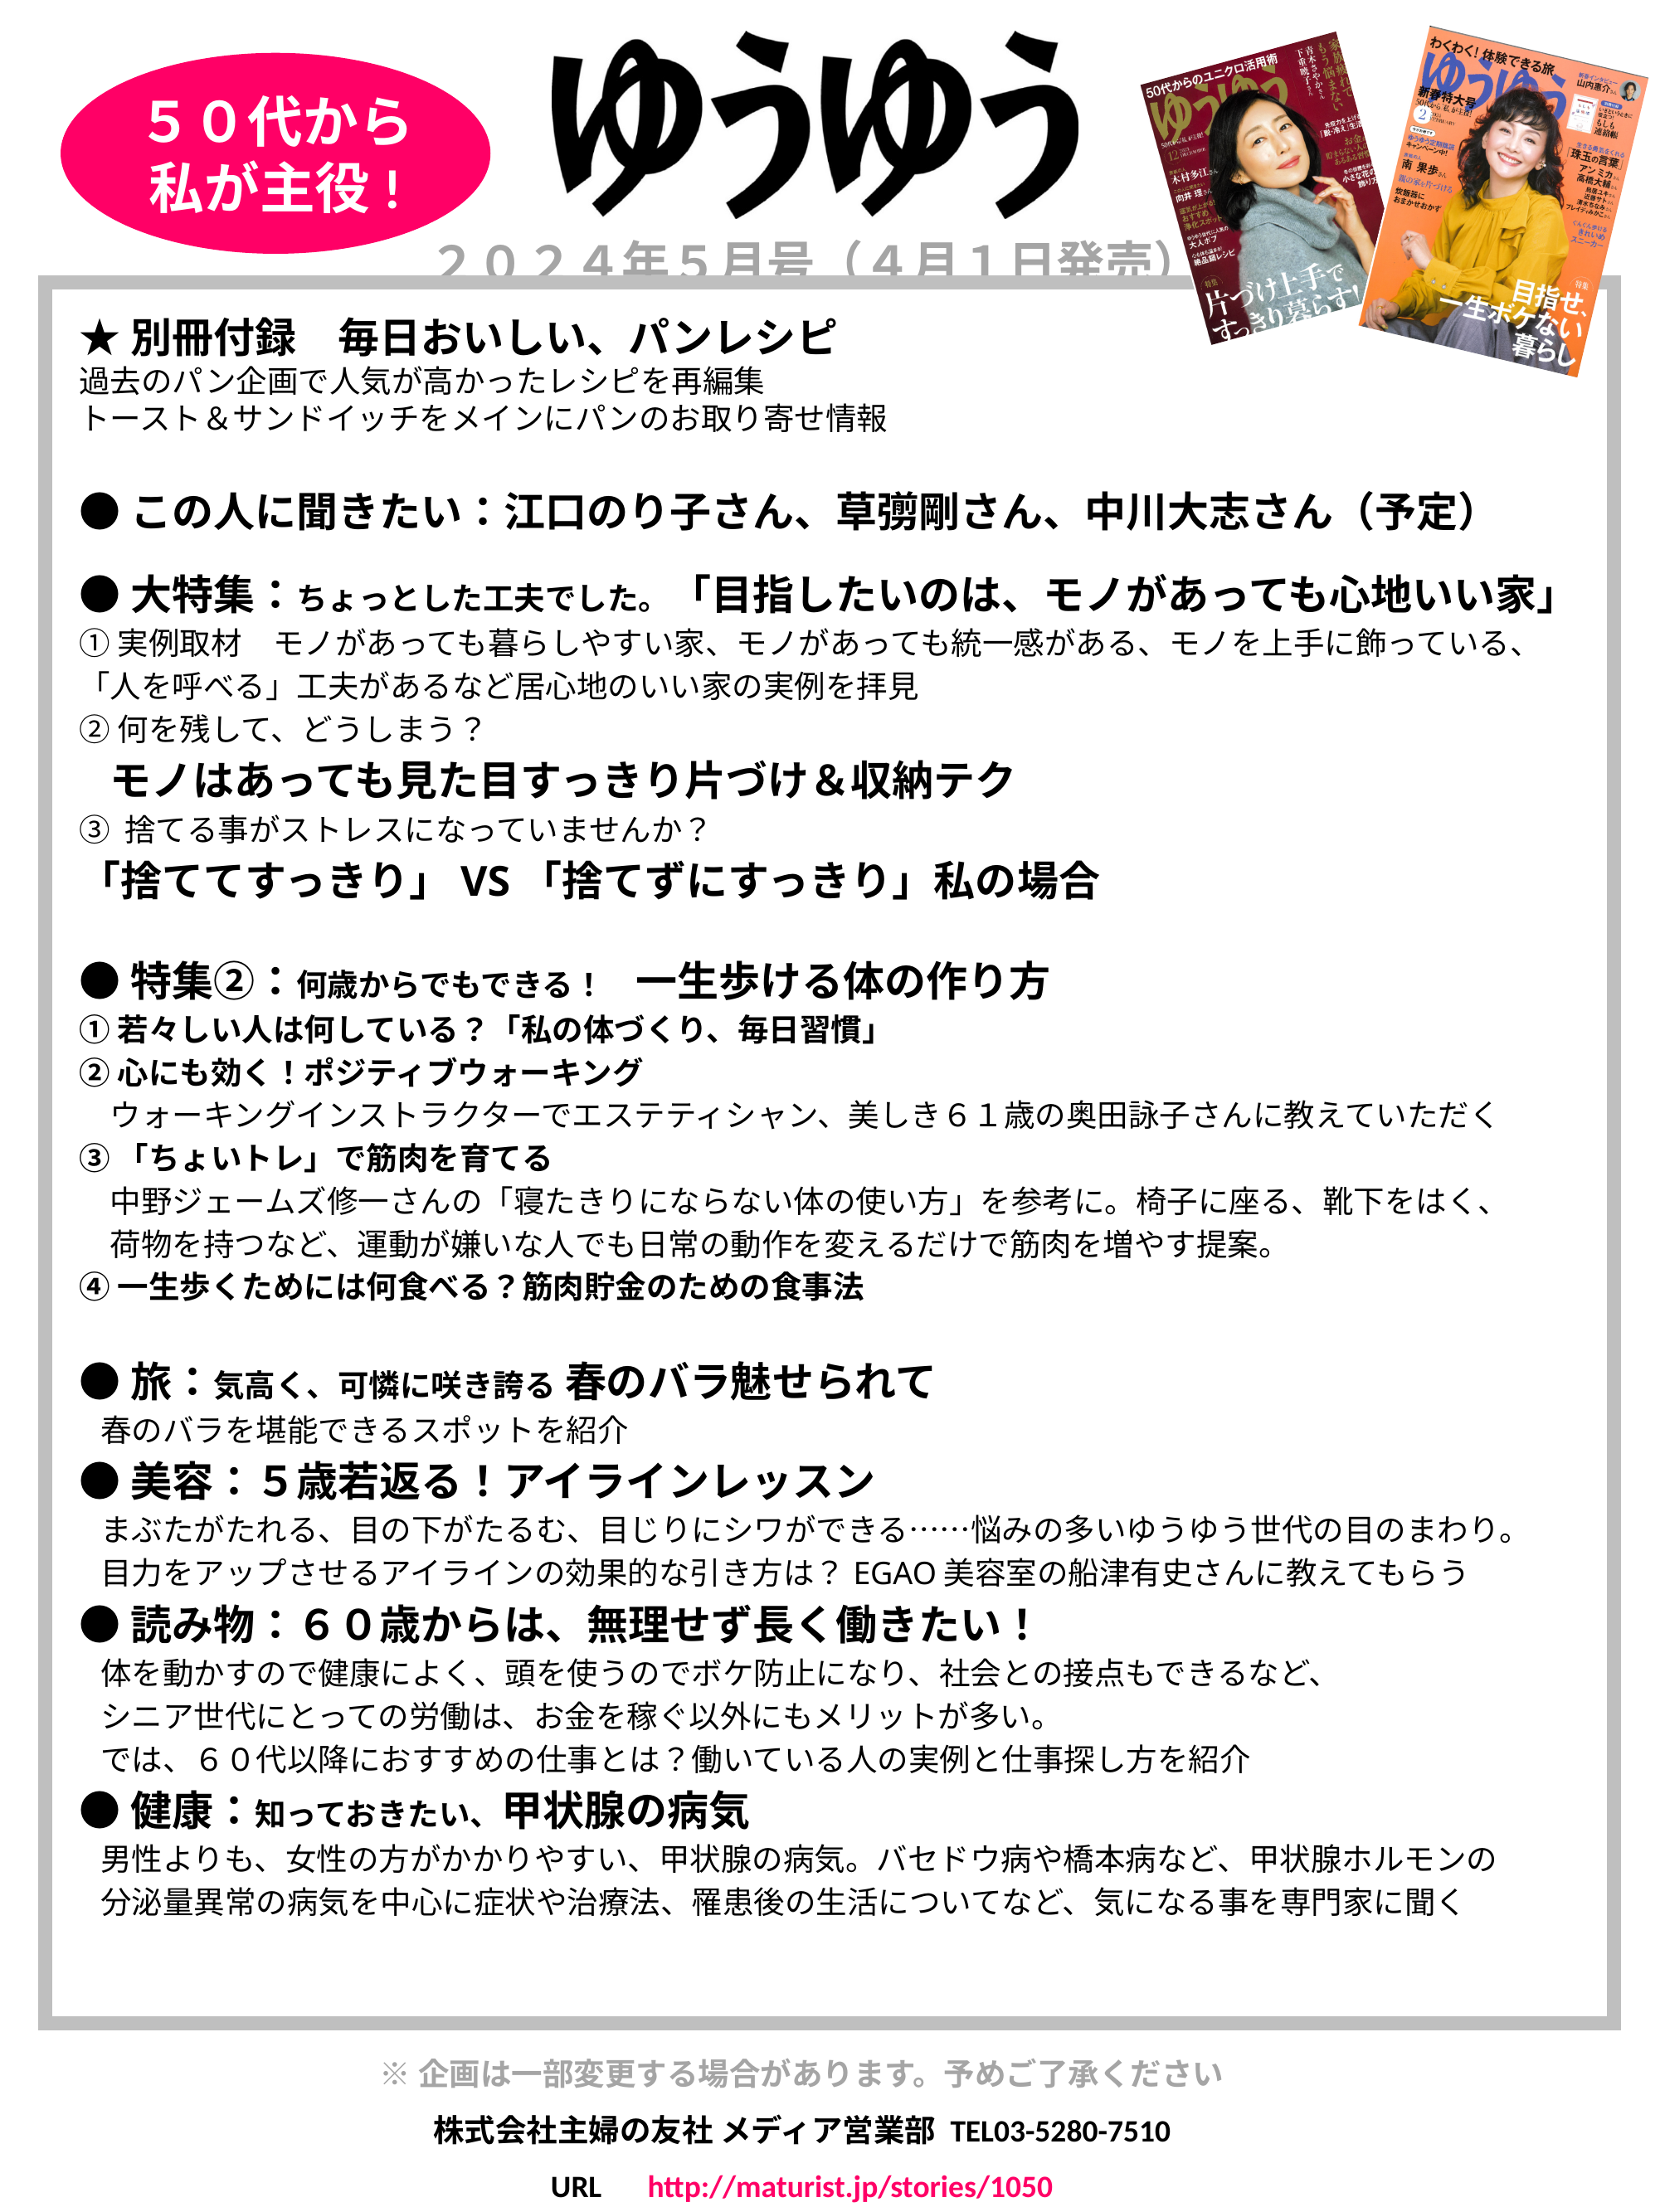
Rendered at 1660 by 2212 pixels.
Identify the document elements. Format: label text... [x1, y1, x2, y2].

picture [1137, 25, 1658, 378]
text_box [45, 282, 1614, 2024]
text_box ★別冊付録 毎日おいしい、パンレシピ 過去のパン企画で人気が高かったレシピを再編集 トースト＆サンドイッチをメインにパンのお取り寄せ情報 ●この人に聞きたい：江口のり子さん、草彅剛さん、中川大志さん（予定） ●大特集：ちょっとした工夫でした。「目指したいのは、モノがあっても心地いい家」 ①実例取材 モノがあっても暮らしやすい家、モノがあっても統一感がある、モノを上手に飾っている、 「人を呼べる」工夫があるなど居心地のいい家の実例を拝見 ②何を残して、どうしまう？ モノはあっても見た目すっきり片づけ＆収納テク ③ 捨てる事がストレスになっていませんか？ 「捨ててすっきり」VS「捨てずにすっきり」私の場合 ●特集②：何歳からでもできる！ 一生歩ける体の作り方 ①若々しい人は何している？「私の体づくり、毎日習慣」 ②心にも効く！ポジティブウォーキング ウォーキングインストラクターでエステティシャン、美しき６１歳の奥田詠子さんに教えていただく ③「ちょいトレ」で筋肉を育てる 中野ジェームズ修一さんの「寝たきりにならない体の使い方」を参考に。椅子に座る、靴下をはく、 荷物を持つなど、運動が嫌いな人でも日常の動作を変えるだけで筋肉を増やす提案。 ④一生歩くためには何食べる？筋肉貯金のための食事法 ●旅：気高く、可憐に咲き誇る 春のバラ魅せられて 春のバラを堪能できるスポットを紹介 ●美容：５歳若返る！アイラインレッスン まぶたがたれる、目の下がたるむ、目じりにシワができる……悩みの多いゆうゆう世代の目のまわり。 目力をアップさせるアイラインの効果的な引き方は？EGAO美容室の船津有史さんに教えてもらう ●読み物：６０歳からは、無理せず長く働きたい！ 体を動かすので健康によく、頭を使うのでボケ防止になり、社会との接点もできるなど、 シニア世代にとっての労働は、お金を稼ぐ以外にもメリットが多い。 では、６０代以降におすすめの仕事とは？働いている人の実例と仕事探し方を紹介 ●健康：知っておきたい、甲状腺の病気 男性よりも、女性の方がかかりやすい、甲状腺の病気。バセドウ病や橋本病など、甲状腺ホルモンの 分泌量異常の病気を中心に症状や治療法、罹患後の生活についてなど、気になる事を専門家に聞く [66, 305, 1593, 1976]
text_box ※企画は一部変更する場合があります。予めご了承ください 株式会社主婦の友社 メディア営業部 TEL03-5280-7510 URL http://maturist.jp/stories/1050 [17, 2030, 1587, 2210]
text_box ５０代から 私が主役! [61, 52, 491, 198]
picture [552, 31, 1079, 219]
text_box ２０２４年５月号（４月１日発売） [31, 198, 1133, 298]
